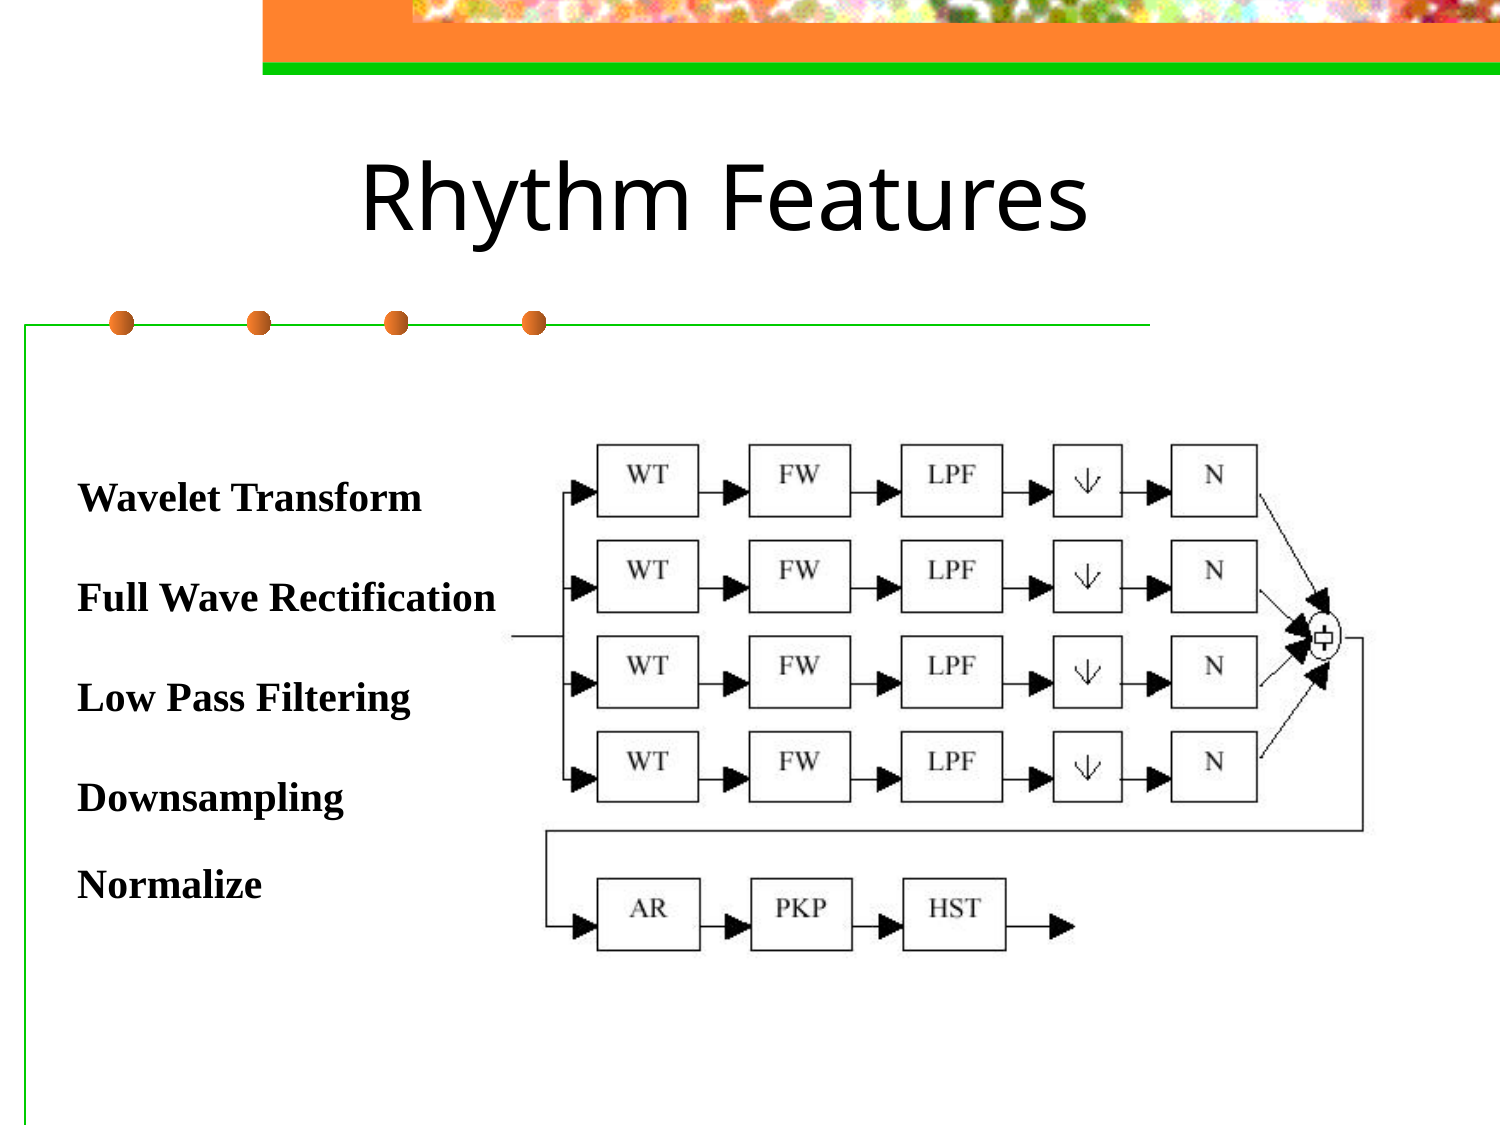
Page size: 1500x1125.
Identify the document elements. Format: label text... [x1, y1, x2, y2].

title Rhythm Features [87, 99, 1363, 288]
text_box Low Pass Filtering [62, 662, 469, 728]
text_box Normalize [62, 849, 469, 915]
text_box Downsampling [62, 762, 469, 828]
text_box Full Wave Rectification [62, 562, 469, 628]
picture [412, 0, 1500, 23]
text_box Wavelet Transform [62, 462, 469, 528]
picture [474, 412, 1388, 968]
